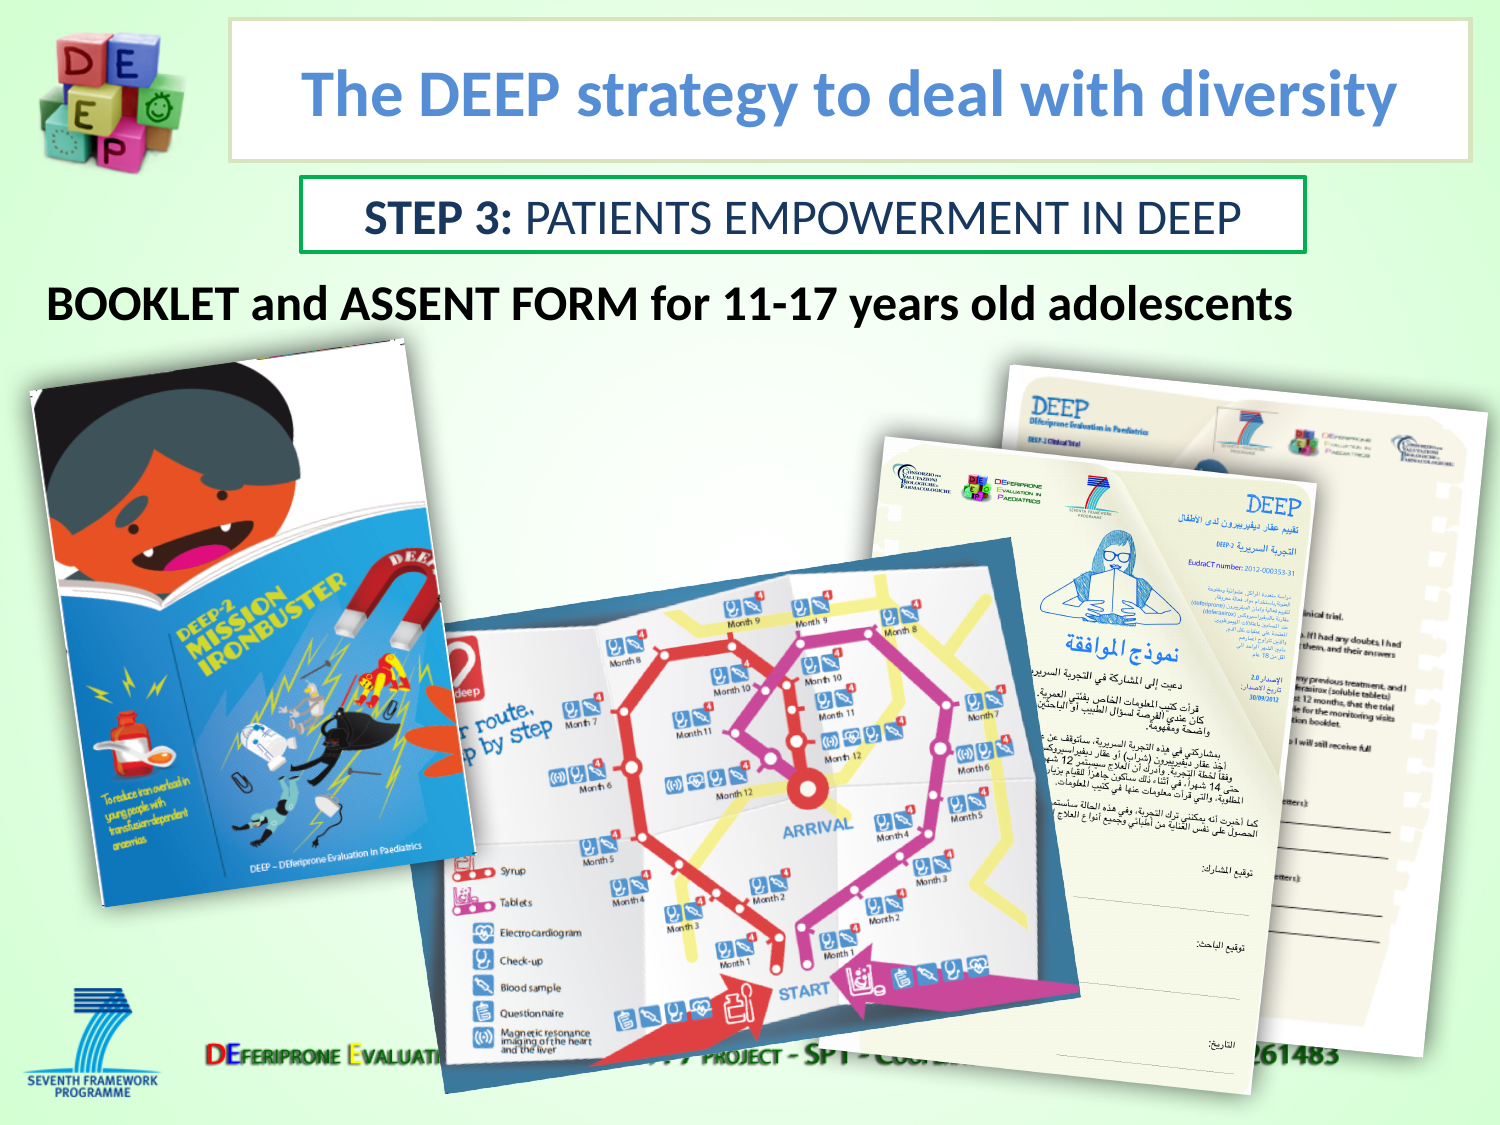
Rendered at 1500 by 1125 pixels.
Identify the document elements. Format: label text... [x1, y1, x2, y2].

text_box BOOKLET and ASSENT FORM for 11-17 years old adolescents [31, 262, 1402, 334]
text_box STEP 3: Patients empowerment in DEEP [299, 175, 1307, 254]
title The DEEP strategy to deal with diversity [228, 17, 1473, 163]
picture [0, 0, 1500, 1125]
